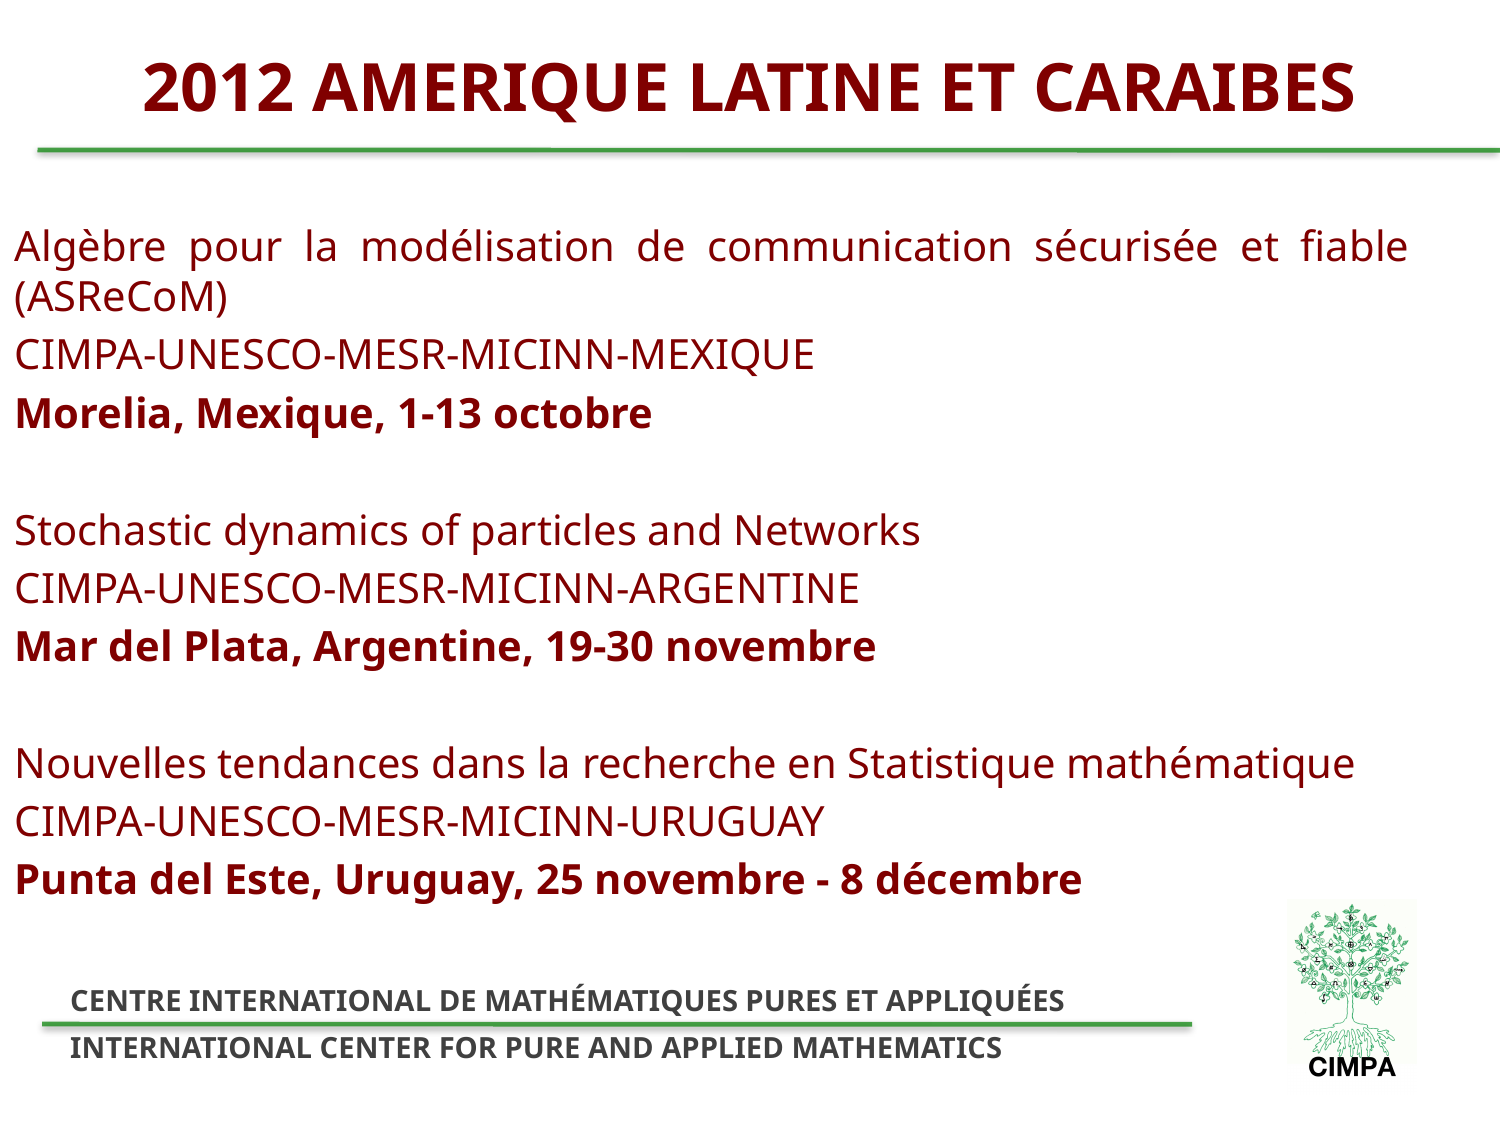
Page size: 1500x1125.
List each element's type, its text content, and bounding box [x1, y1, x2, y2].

picture [1287, 950, 1417, 1095]
title 2012 AMERIQUE LATINE ET CARAIBES [37, 37, 1463, 150]
list Algèbre pour la modélisation de communication sécurisée et fiable (ASReCoM) CIMPA-UNESCO-MESR-MICINN-MEXIQUE Morelia, Mexique, 1-13 octobre Stochastic dynamics of particles and Networks CIMPA-UNESCO-MESR-MICINN-ARGENTINE Mar del Plata, Argentine, 19-30 novembre Nouvelles tendances dans la recherche en Statistique mathématique CIMPA-UNESCO-MESR-MICINN-URUGUAY Punta del Este, Uruguay, 25 novembre - 8 décembre [0, 212, 1425, 950]
